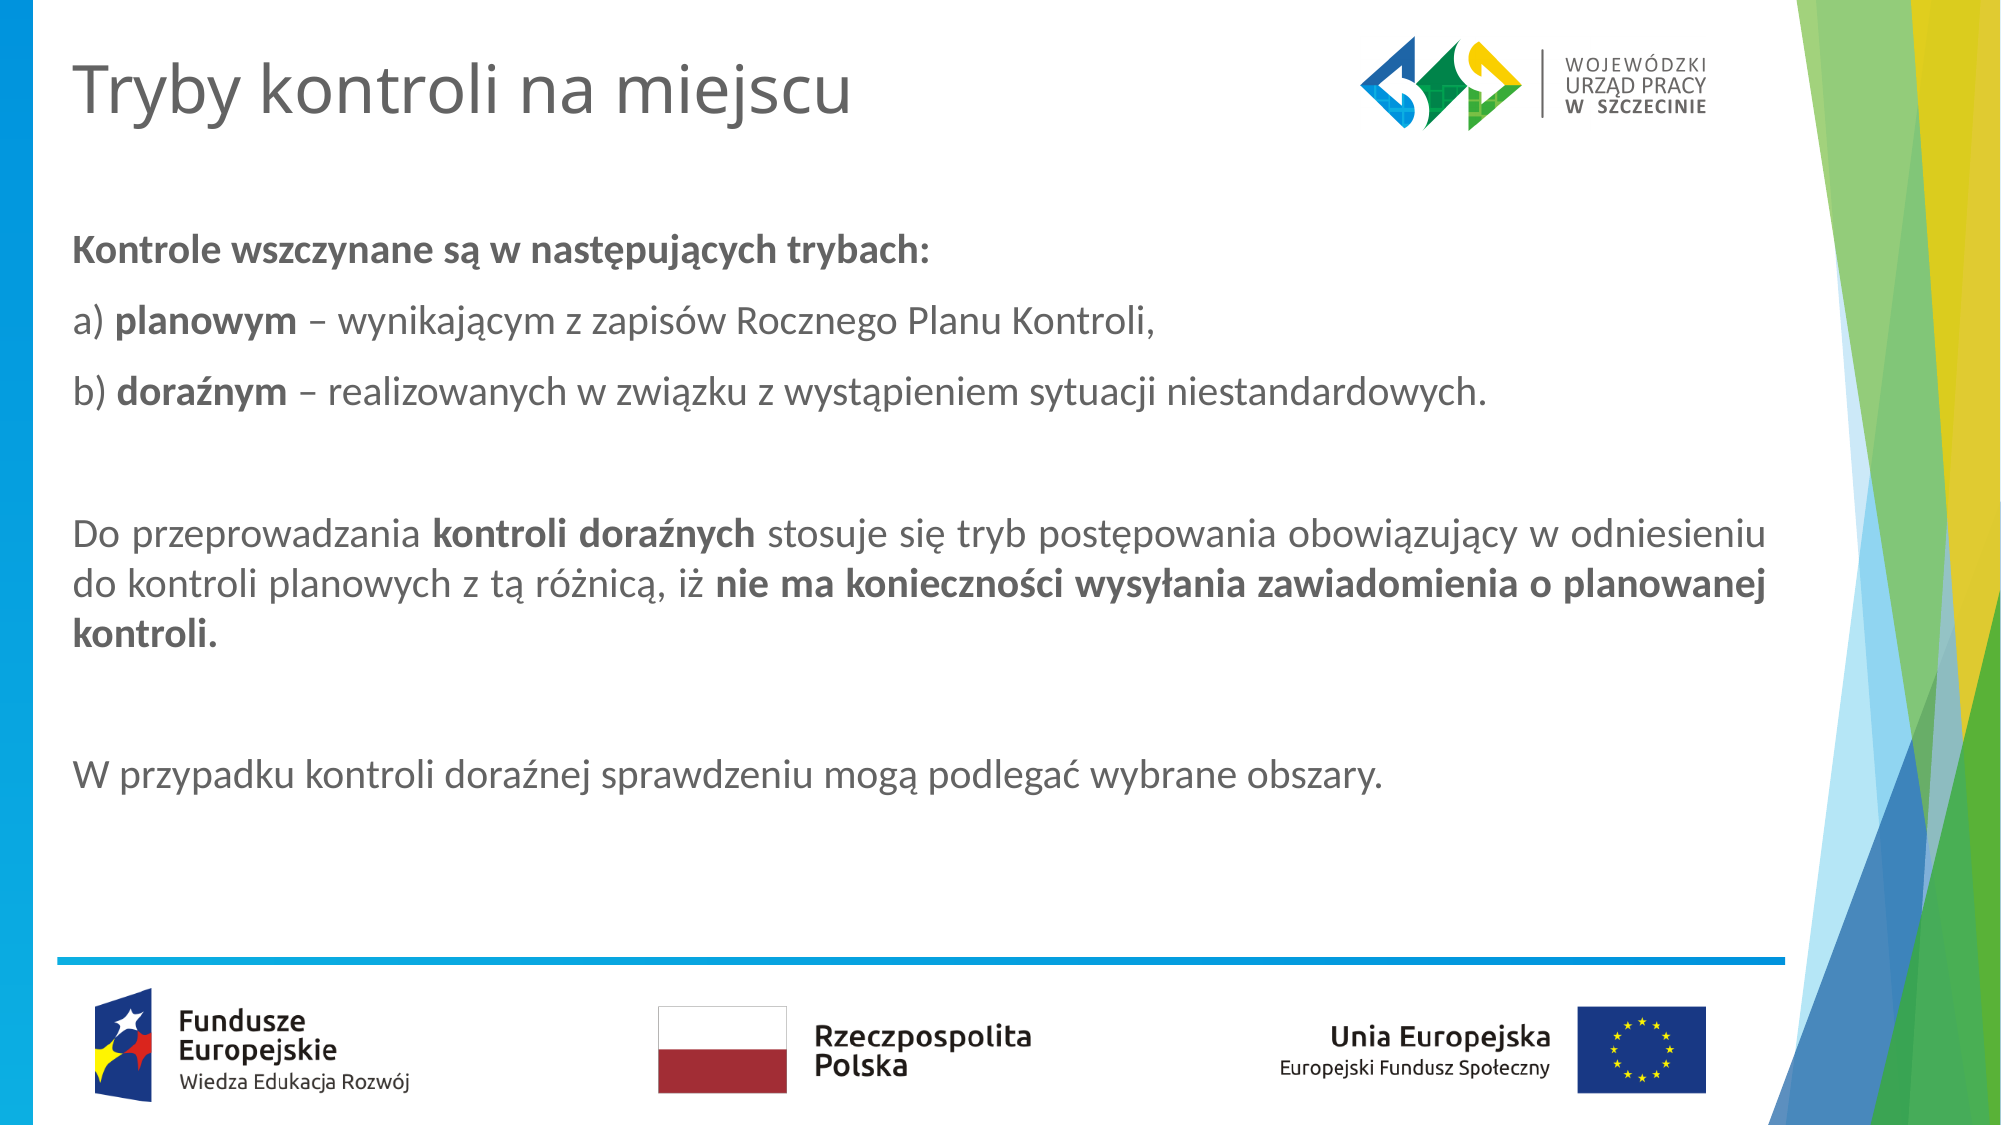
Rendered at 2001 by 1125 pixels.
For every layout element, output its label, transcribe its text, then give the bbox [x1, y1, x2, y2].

list Kontrole wszczynane są w następujących trybach: a) planowym – wynikającym z zapisów Rocznego Planu Kontroli, b) doraźnym – realizowanych w związku z wystąpieniem sytuacji niestandardowych. Do przeprowadzania kontroli doraźnych stosuje się tryb postępowania obowiązujący w odniesieniu do kontroli planowych z tą różnicą, iż nie ma konieczności wysyłania zawiadomienia o planowanej kontroli. W przypadku kontroli doraźnej sprawdzeniu mogą podlegać wybrane obszary. [57, 214, 1783, 958]
title Tryby kontroli na miejscu [57, 39, 1340, 215]
picture [95, 988, 1706, 1102]
picture [1360, 36, 1706, 131]
